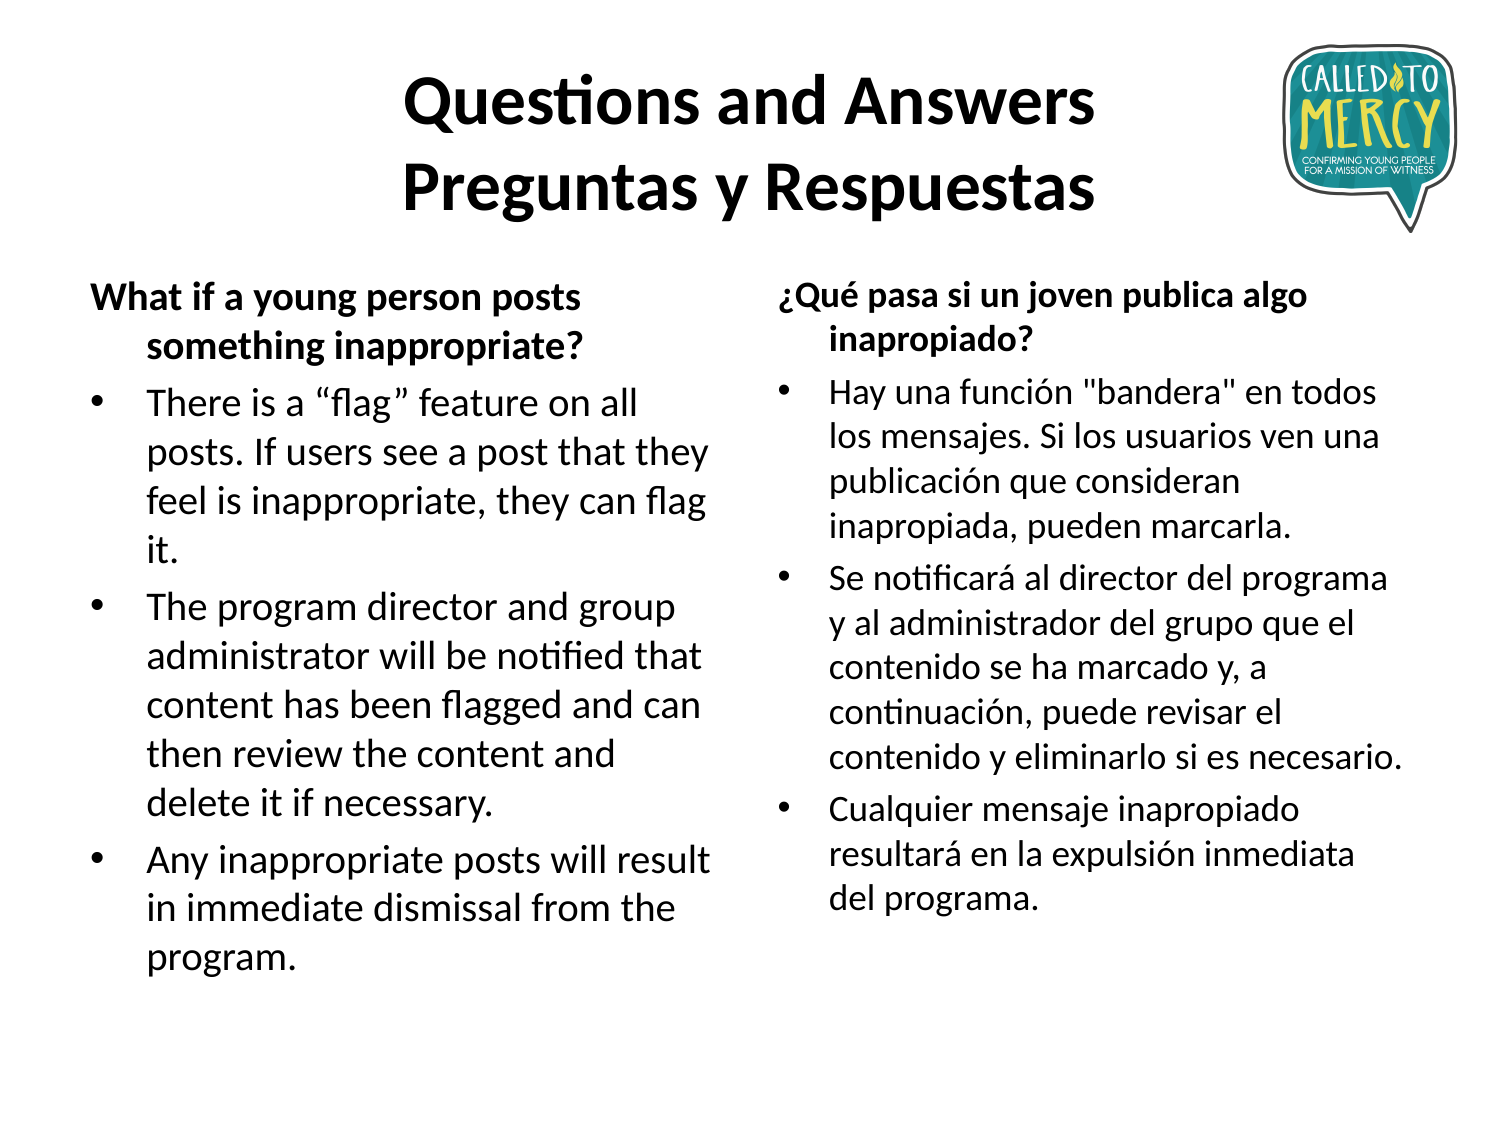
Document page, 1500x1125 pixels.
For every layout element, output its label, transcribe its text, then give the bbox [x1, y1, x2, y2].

list ¿Qué pasa si un joven publica algo inapropiado? Hay una función "bandera" en todos los mensajes. Si los usuarios ven una publicación que consideran inapropiada, pueden marcarla. Se notificará al director del programa y al administrador del grupo que el contenido se ha marcado y, a continuación, puede revisar el contenido y eliminarlo si es necesario. Cualquier mensaje inapropiado resultará en la expulsión inmediata del programa. [762, 262, 1425, 1005]
list What if a young person posts something inappropriate? There is a “flag” feature on all posts. If users see a post that they feel is inappropriate, they can flag it. The program director and group administrator will be notified that content has been flagged and can then review the content and delete it if necessary. Any inappropriate posts will result in immediate dismissal from the program. [75, 262, 738, 1005]
picture [1237, 44, 1500, 234]
title Questions and Answers Preguntas y Respuestas [75, 45, 1235, 233]
